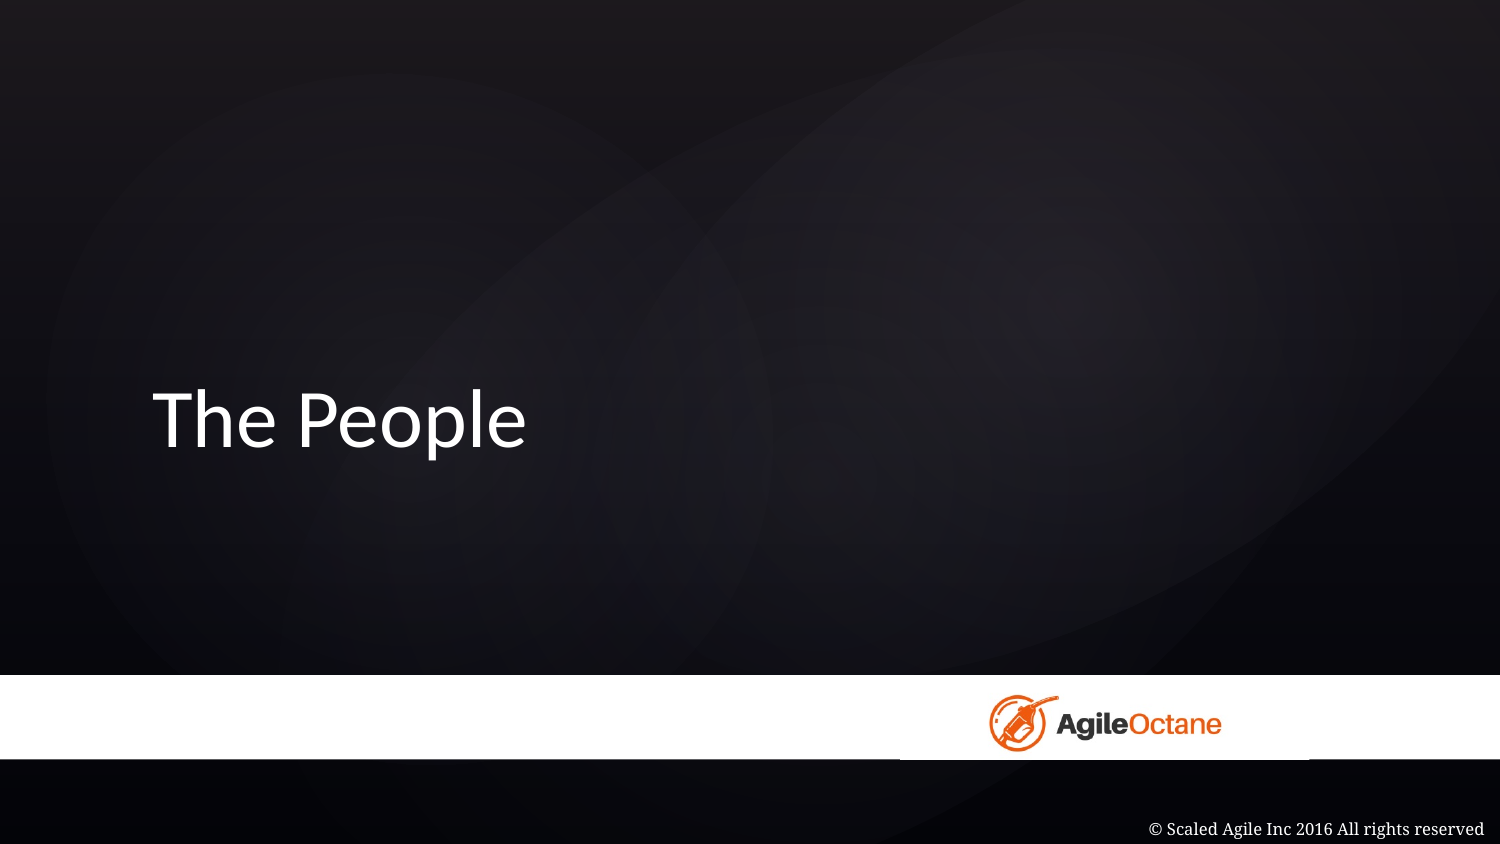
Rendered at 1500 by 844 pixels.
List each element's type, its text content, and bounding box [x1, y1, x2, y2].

text_box © Scaled Agile Inc 2016 All rights reserved [749, 811, 1500, 844]
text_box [0, 674, 1500, 760]
text_box The People [137, 84, 1175, 472]
